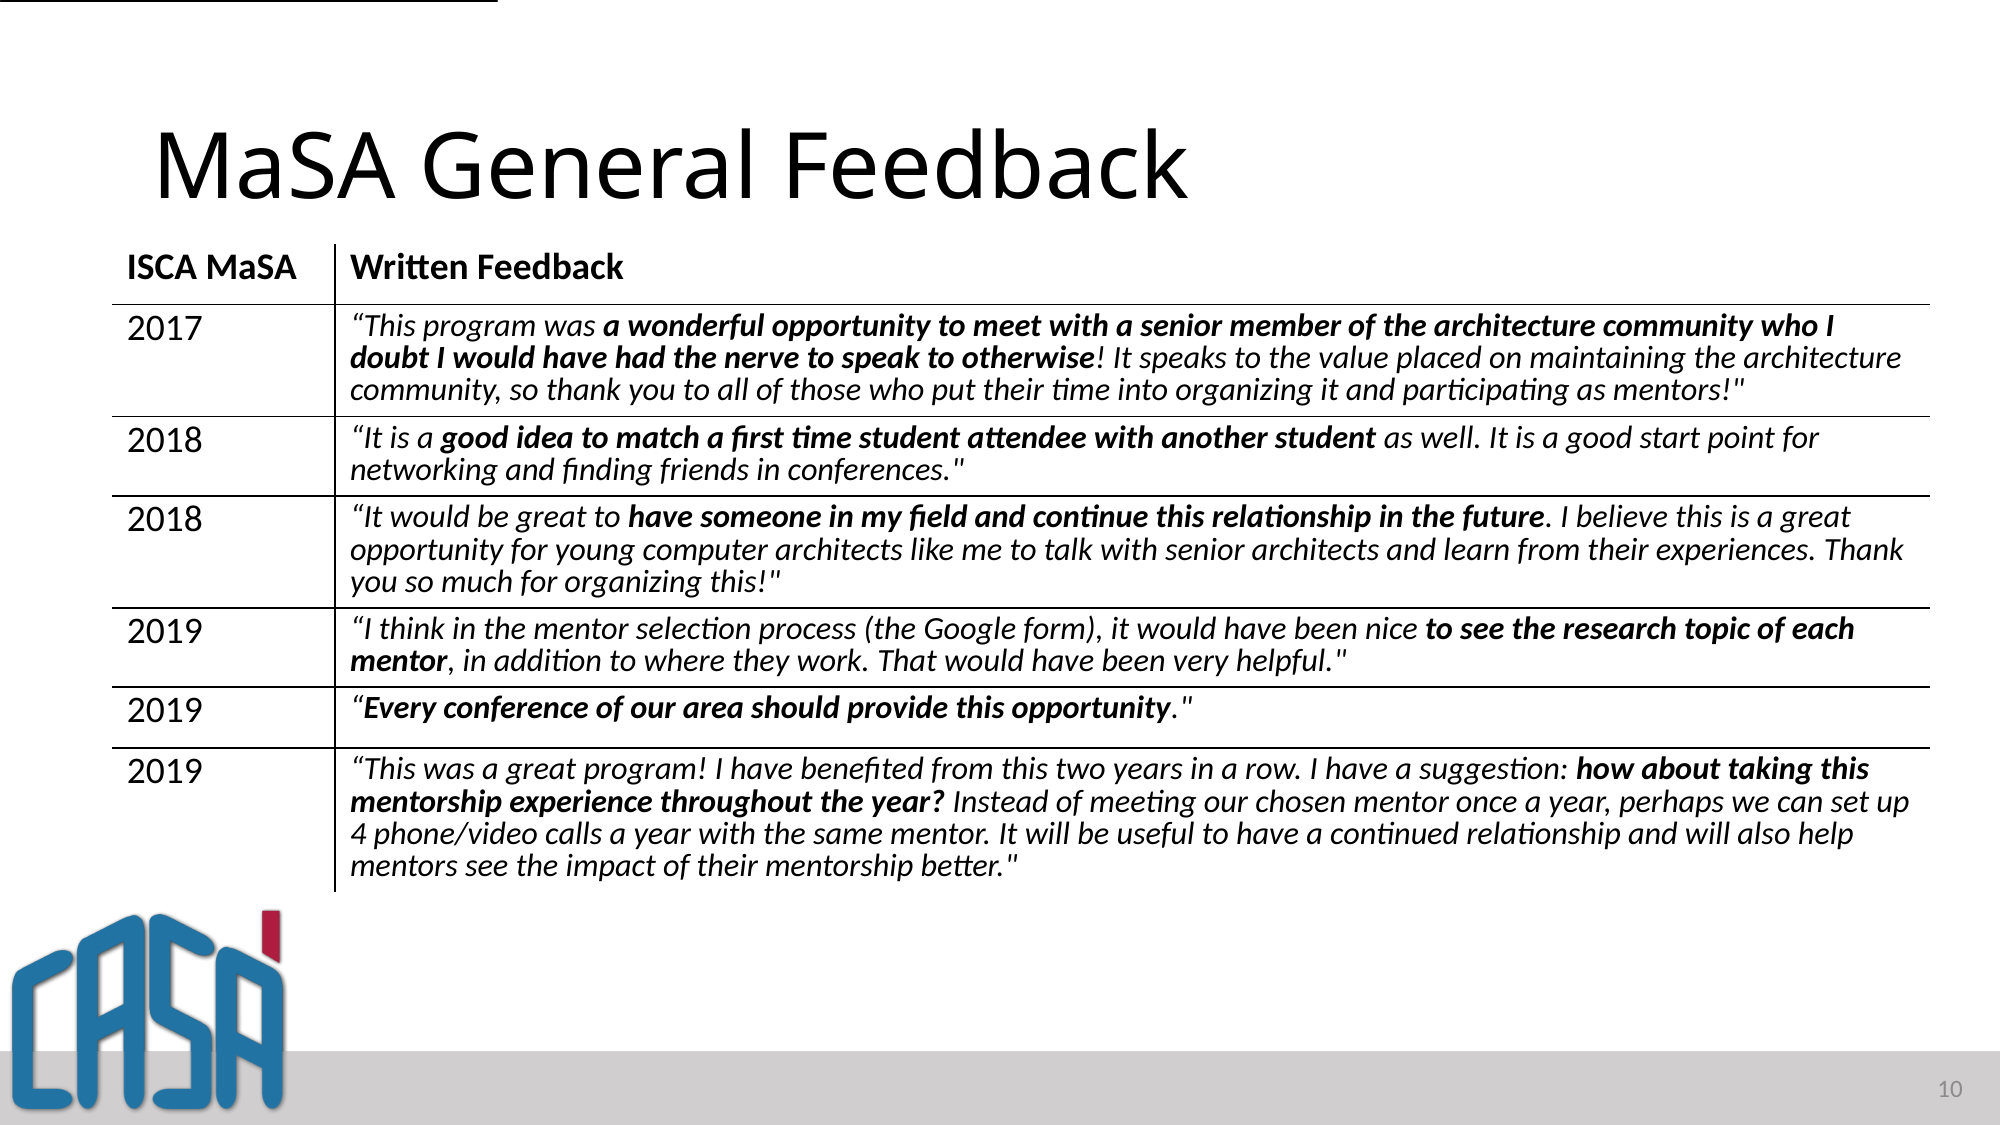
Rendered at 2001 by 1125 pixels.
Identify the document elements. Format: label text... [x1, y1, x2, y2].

table_cell 2019 [112, 688, 334, 747]
table_cell 2018 [112, 497, 334, 607]
slide_number 10 [1527, 1057, 1978, 1118]
table_cell 2018 [112, 417, 334, 495]
table_cell “It would be great to have someone in my field and continue this relationship in the future. I believe this is a great opportunity for young computer architects like me to talk with senior architects and learn from their experiences. Thank you so much for organizing this!" [336, 497, 1930, 607]
table_cell “I think in the mentor selection process (the Google form), it would have been nice to see the research topic of each mentor, in addition to where they work. That would have been very helpful." [336, 609, 1930, 686]
picture [9, 908, 288, 1115]
table_cell “It is a good idea to match a first time student attendee with another student as well. It is a good start point for networking and finding friends in conferences." [336, 417, 1930, 495]
table_header Written Feedback [336, 244, 1930, 304]
table_header ISCA MaSA [112, 244, 334, 304]
title MaSA General Feedback [137, 59, 1863, 244]
table_cell “This program was a wonderful opportunity to meet with a senior member of the architecture community who I doubt I would have had the nerve to speak to otherwise! It speaks to the value placed on maintaining the architecture community, so thank you to all of those who put their time into organizing it and participating as mentors!" [336, 305, 1930, 416]
table_cell 2019 [112, 609, 334, 686]
table_cell “This was a great program! I have benefited from this two years in a row. I have a suggestion: how about taking this mentorship experience throughout the year? Instead of meeting our chosen mentor once a year, perhaps we can set up 4 phone/video calls a year with the same mentor. It will be useful to have a continued relationship and will also help mentors see the impact of their mentorship better." [336, 749, 1930, 892]
table_cell 2019 [112, 749, 334, 892]
table_cell 2017 [112, 305, 334, 416]
table_cell “Every conference of our area should provide this opportunity." [336, 688, 1930, 747]
